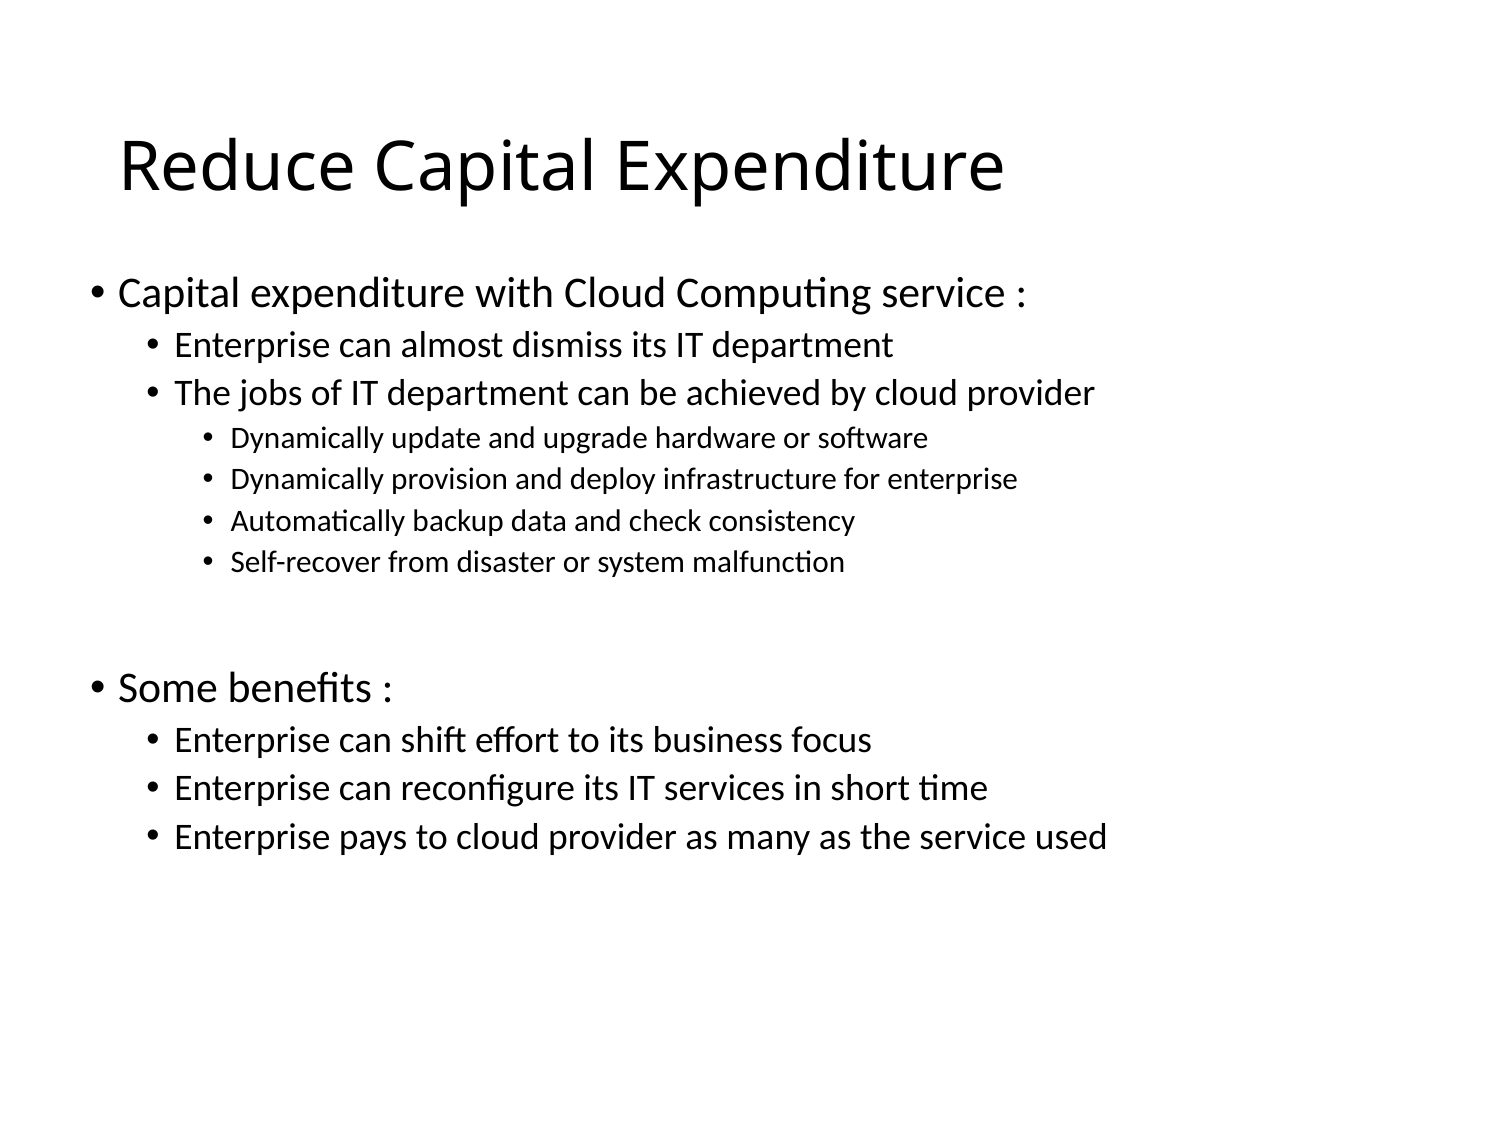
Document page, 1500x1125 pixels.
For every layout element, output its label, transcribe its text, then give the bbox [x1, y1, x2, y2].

title Reduce Capital Expenditure [103, 59, 1397, 262]
list Capital expenditure with Cloud Computing service : Enterprise can almost dismiss its IT department The jobs of IT department can be achieved by cloud provider Dynamically update and upgrade hardware or software Dynamically provision and deploy infrastructure for enterprise Automatically backup data and check consistency Self-recover from disaster or system malfunction Some benefits : Enterprise can shift effort to its business focus Enterprise can reconfigure its IT services in short time Enterprise pays to cloud provider as many as the service used [75, 262, 1425, 1075]
